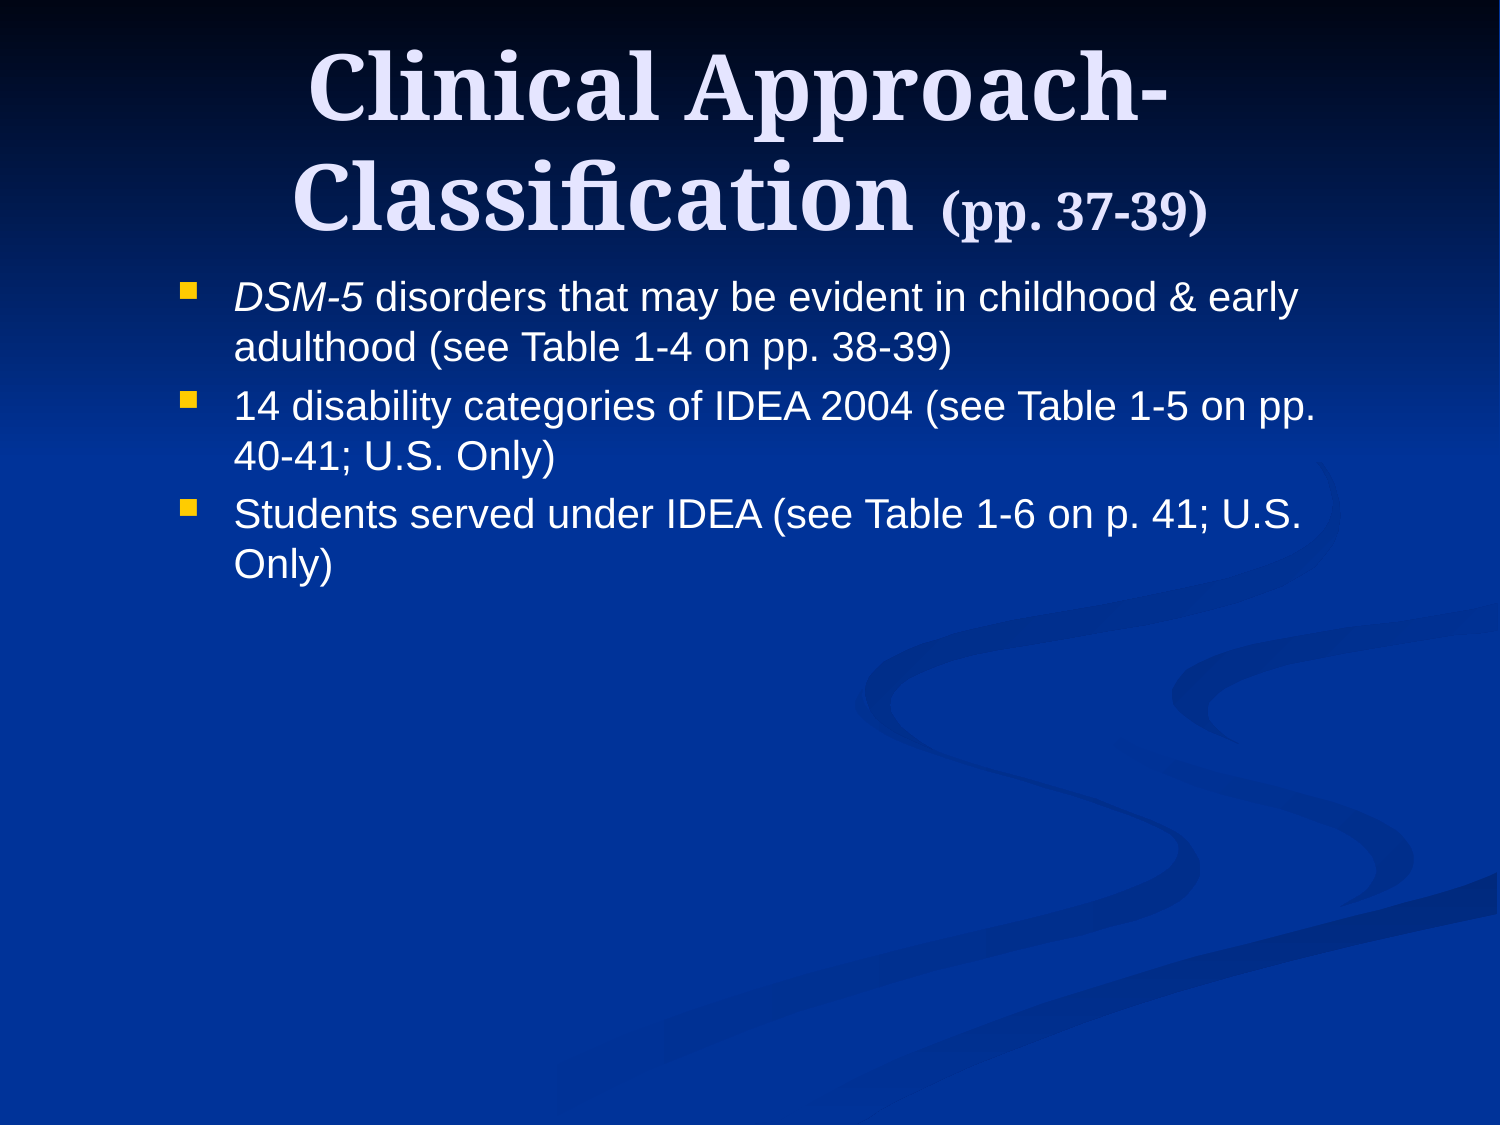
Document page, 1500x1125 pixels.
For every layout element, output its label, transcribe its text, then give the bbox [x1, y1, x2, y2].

title Clinical Approach- Classification (pp. 37-39) [75, 45, 1425, 233]
list DSM-5 disorders that may be evident in childhood & early adulthood (see Table 1-4 on pp. 38-39) 14 disability categories of IDEA 2004 (see Table 1-5 on pp. 40-41; U.S. Only) Students served under IDEA (see Table 1-6 on p. 41; U.S. Only) [162, 262, 1338, 1005]
